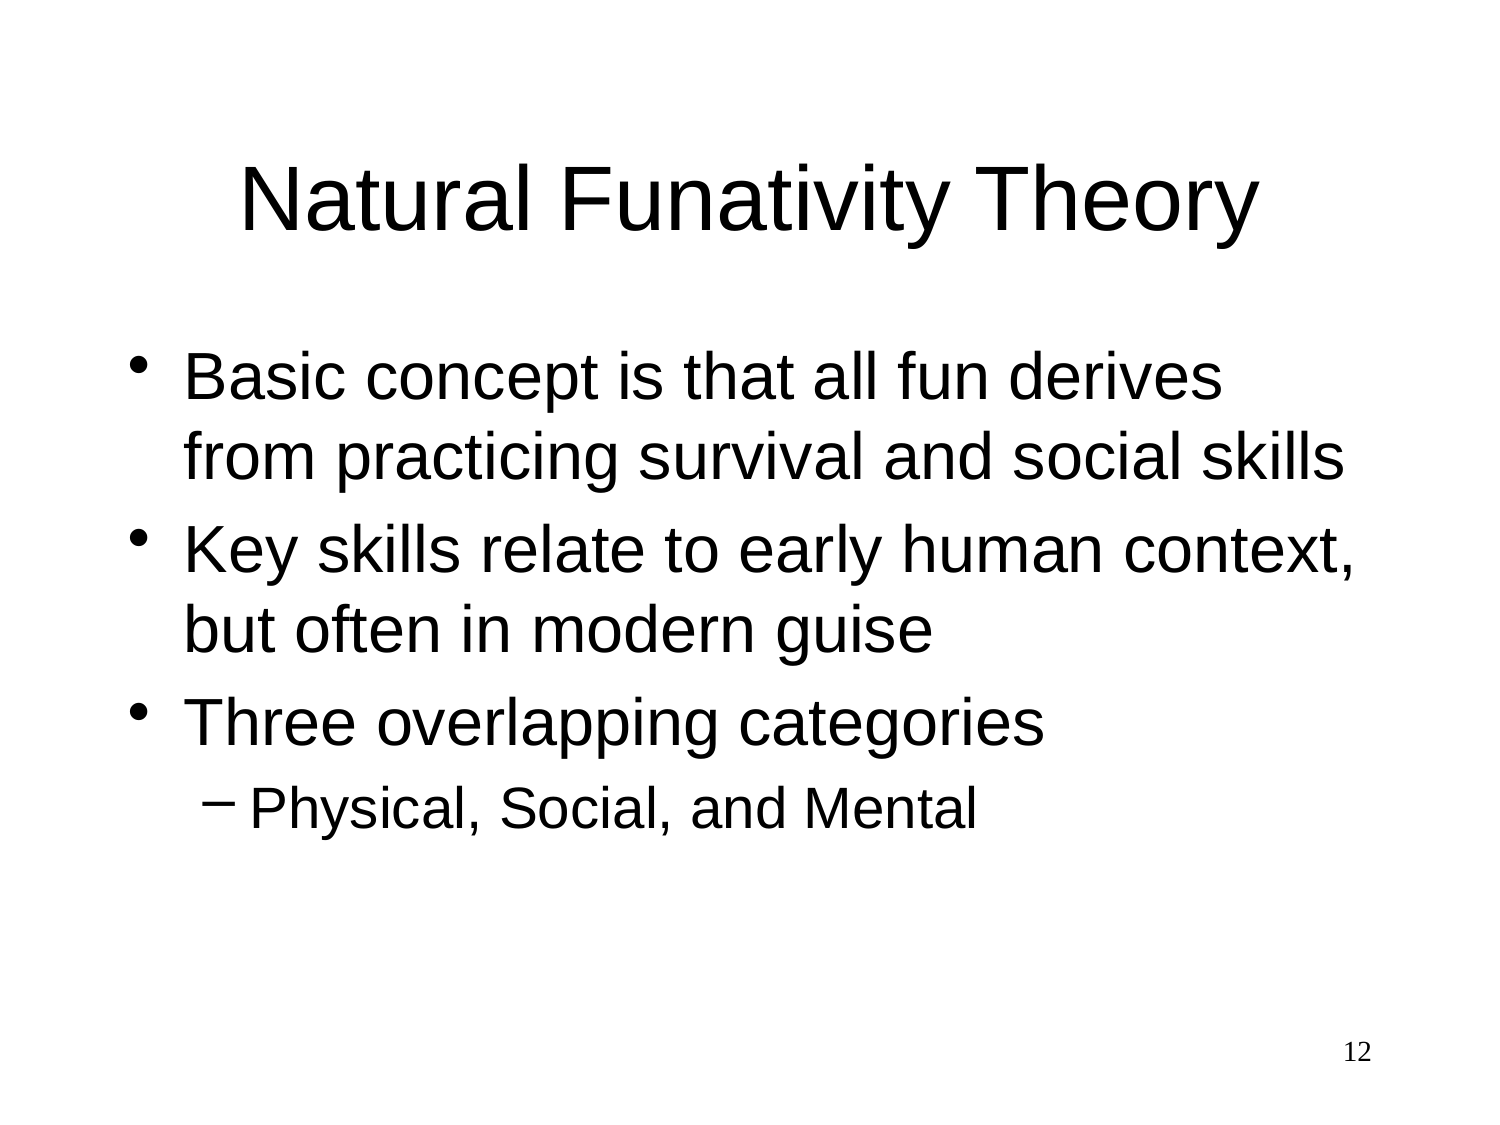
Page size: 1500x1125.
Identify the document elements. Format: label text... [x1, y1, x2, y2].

list Basic concept is that all fun derives from practicing survival and social skills Key skills relate to early human context, but often in modern guise Three overlapping categories Physical, Social, and Mental [112, 324, 1388, 1000]
title Natural Funativity Theory [112, 99, 1388, 288]
slide_number 12 [1074, 1024, 1388, 1101]
